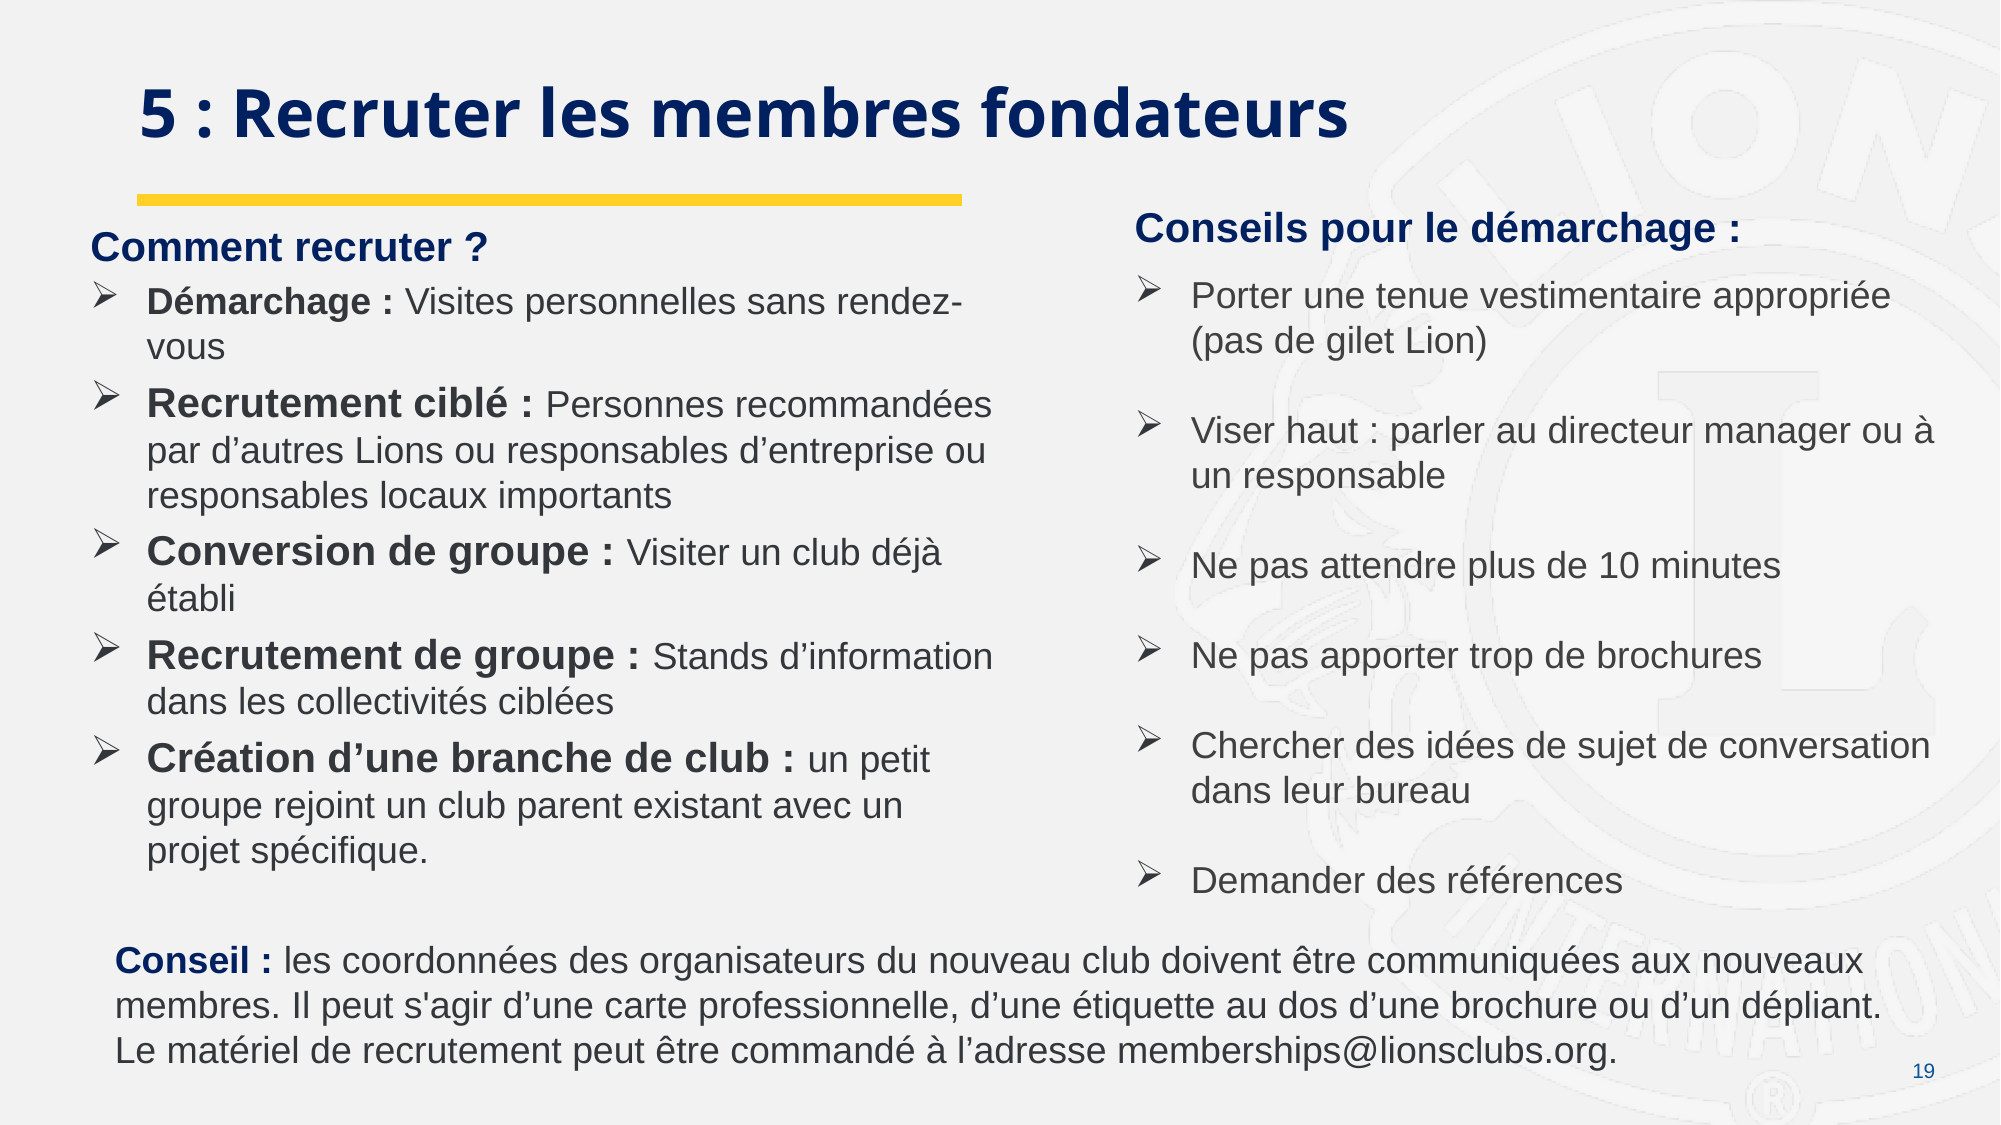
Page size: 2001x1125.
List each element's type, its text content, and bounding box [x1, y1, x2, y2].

list Comment recruter ? Démarchage : Visites personnelles sans rendez-vous Recrutement ciblé : Personnes recommandées par d’autres Lions ou responsables d’entreprise ou responsables locaux importants Conversion de groupe : Visiter un club déjà établi Recrutement de groupe : Stands d’information dans les collectivités ciblées Création d’une branche de club : un petit groupe rejoint un club parent existant avec un projet spécifique. [75, 212, 1013, 844]
title 5 : Recruter les membres fondateurs [125, 72, 1863, 161]
text_box Conseil : les coordonnées des organisateurs du nouveau club doivent être communiquées aux nouveaux membres. Il peut s'agir d’une carte professionnelle, d’une étiquette au dos d’une brochure ou d’un dépliant. Le matériel de recrutement peut être commandé à l’adresse memberships@lionsclubs.org. [99, 928, 1925, 1053]
text_box Conseils pour le démarchage : Porter une tenue vestimentaire appropriée (pas de gilet Lion) Viser haut : parler au directeur manager ou à un responsable Ne pas attendre plus de 10 minutes Ne pas apporter trop de brochures Chercher des idées de sujet de conversation dans leur bureau Demander des références [1119, 193, 1950, 954]
